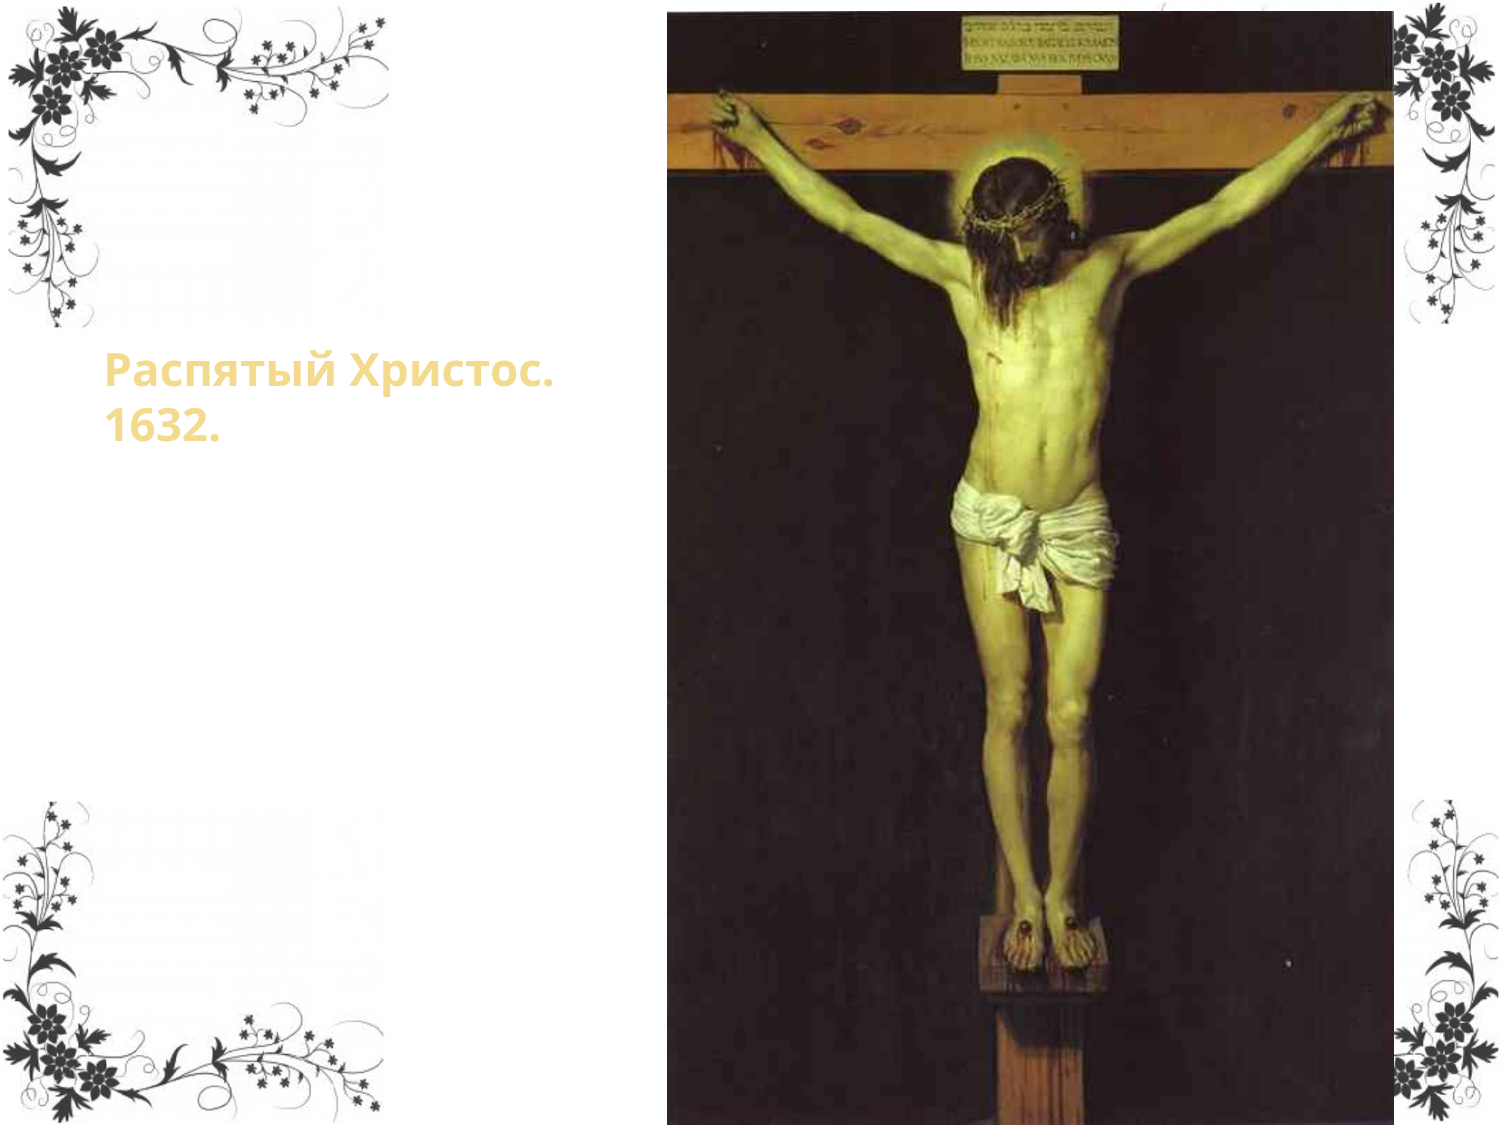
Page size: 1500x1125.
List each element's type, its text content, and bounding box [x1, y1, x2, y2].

title Распятый Христос. 1632. [88, 267, 582, 458]
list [667, 11, 1394, 1125]
picture [0, 0, 1500, 1125]
